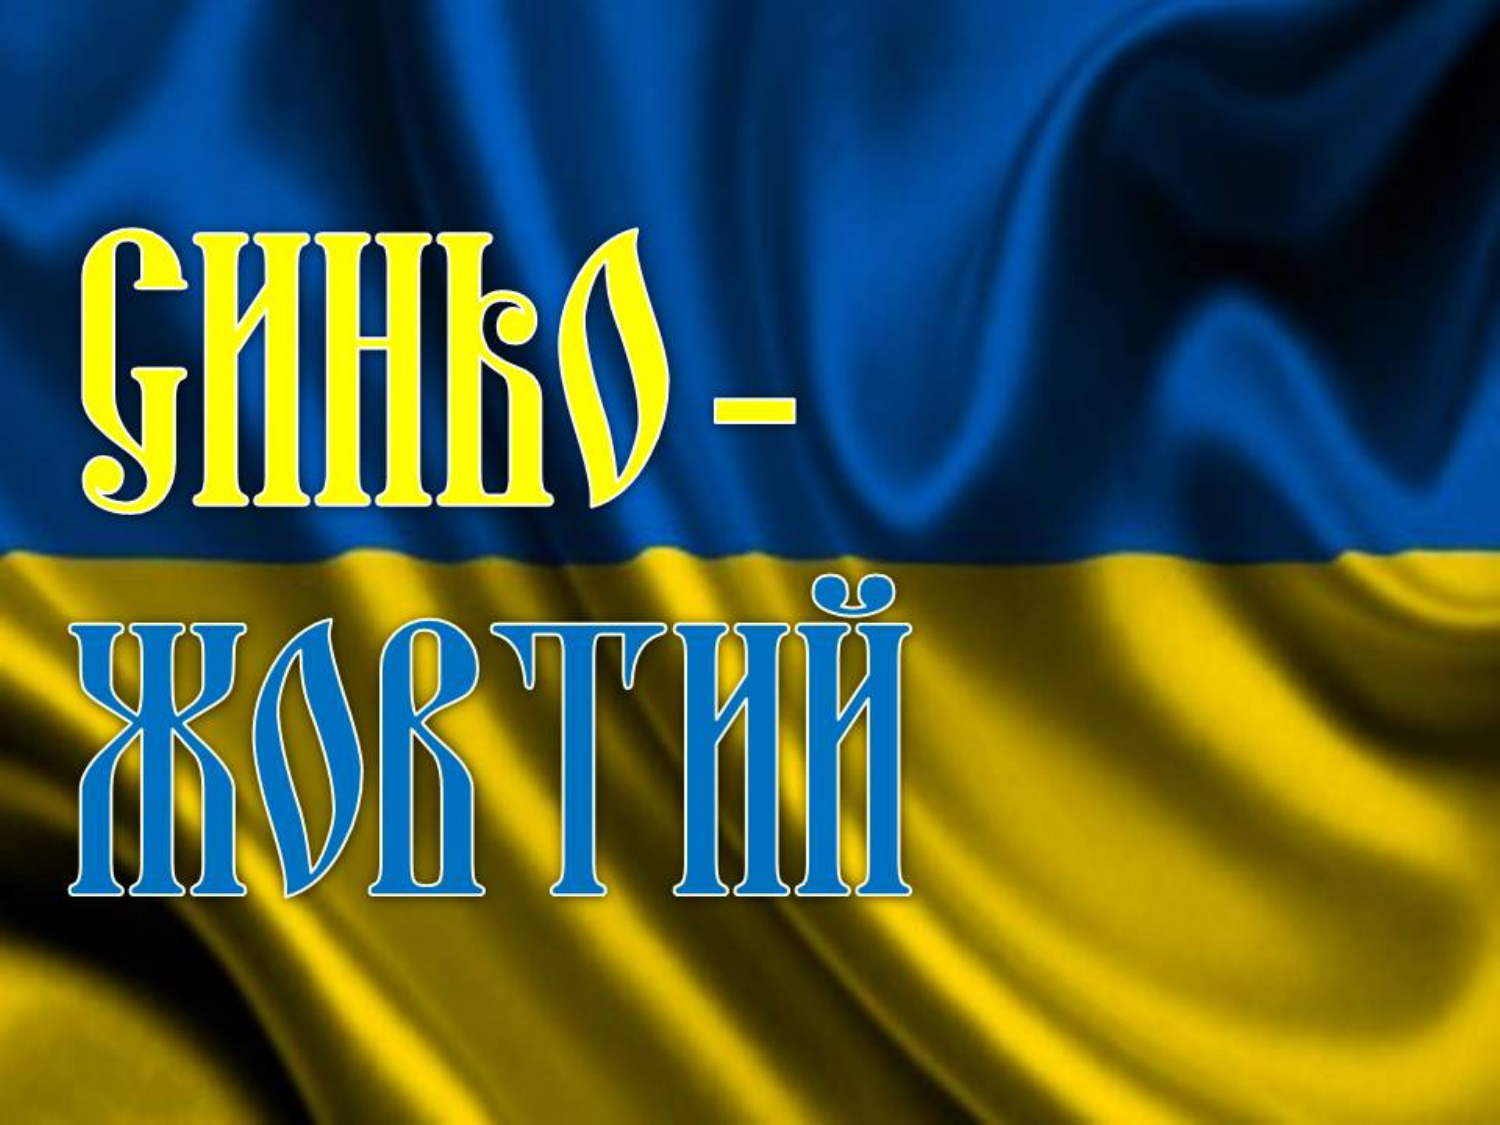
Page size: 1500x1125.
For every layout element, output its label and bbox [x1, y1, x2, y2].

list [0, 0, 1500, 1125]
